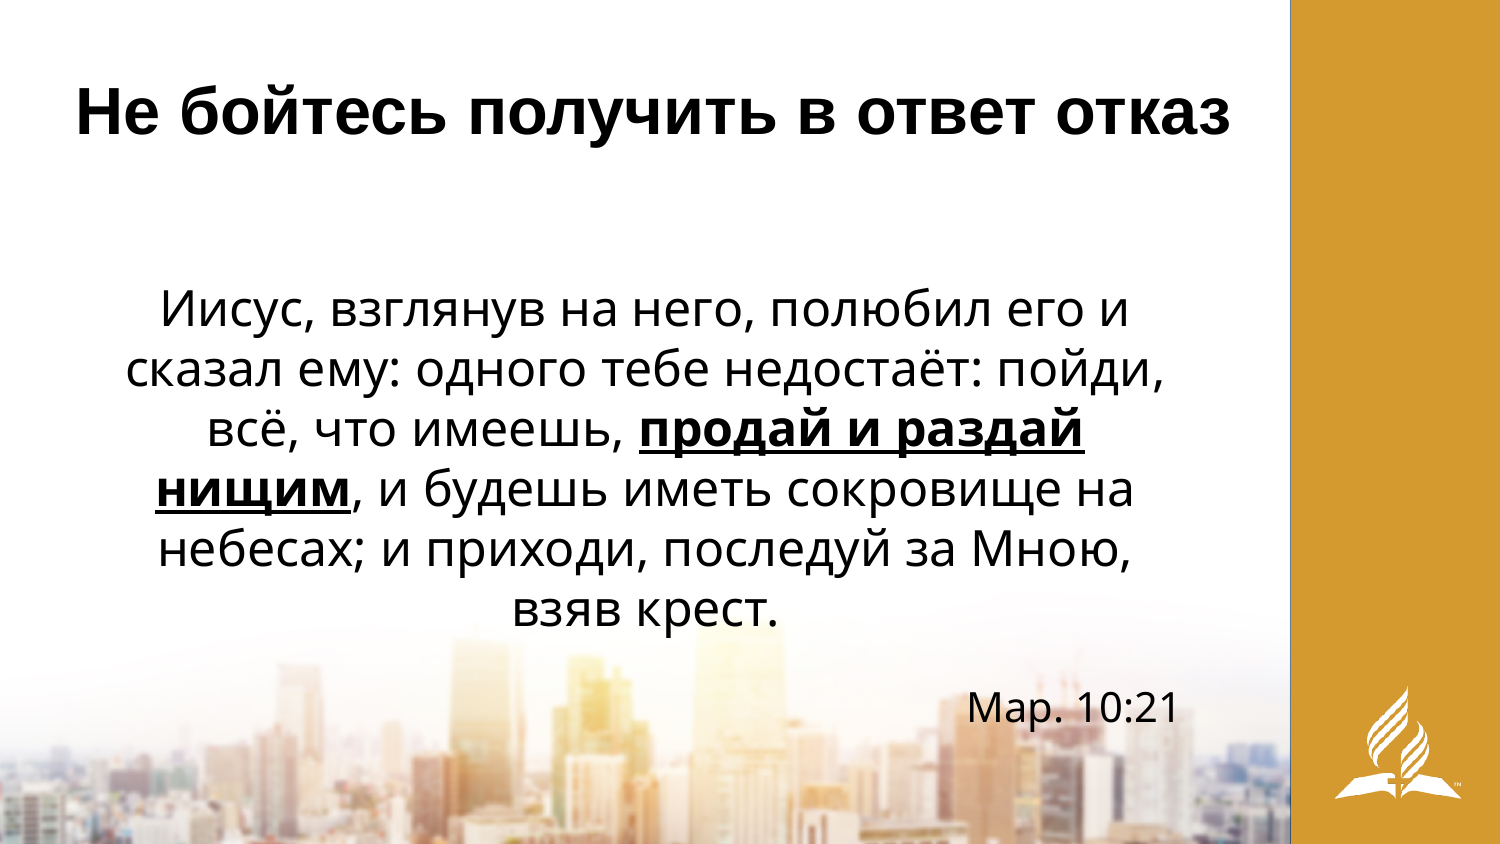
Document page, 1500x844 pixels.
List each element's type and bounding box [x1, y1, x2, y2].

picture [1291, 0, 1500, 844]
text_box [0, 0, 1291, 844]
